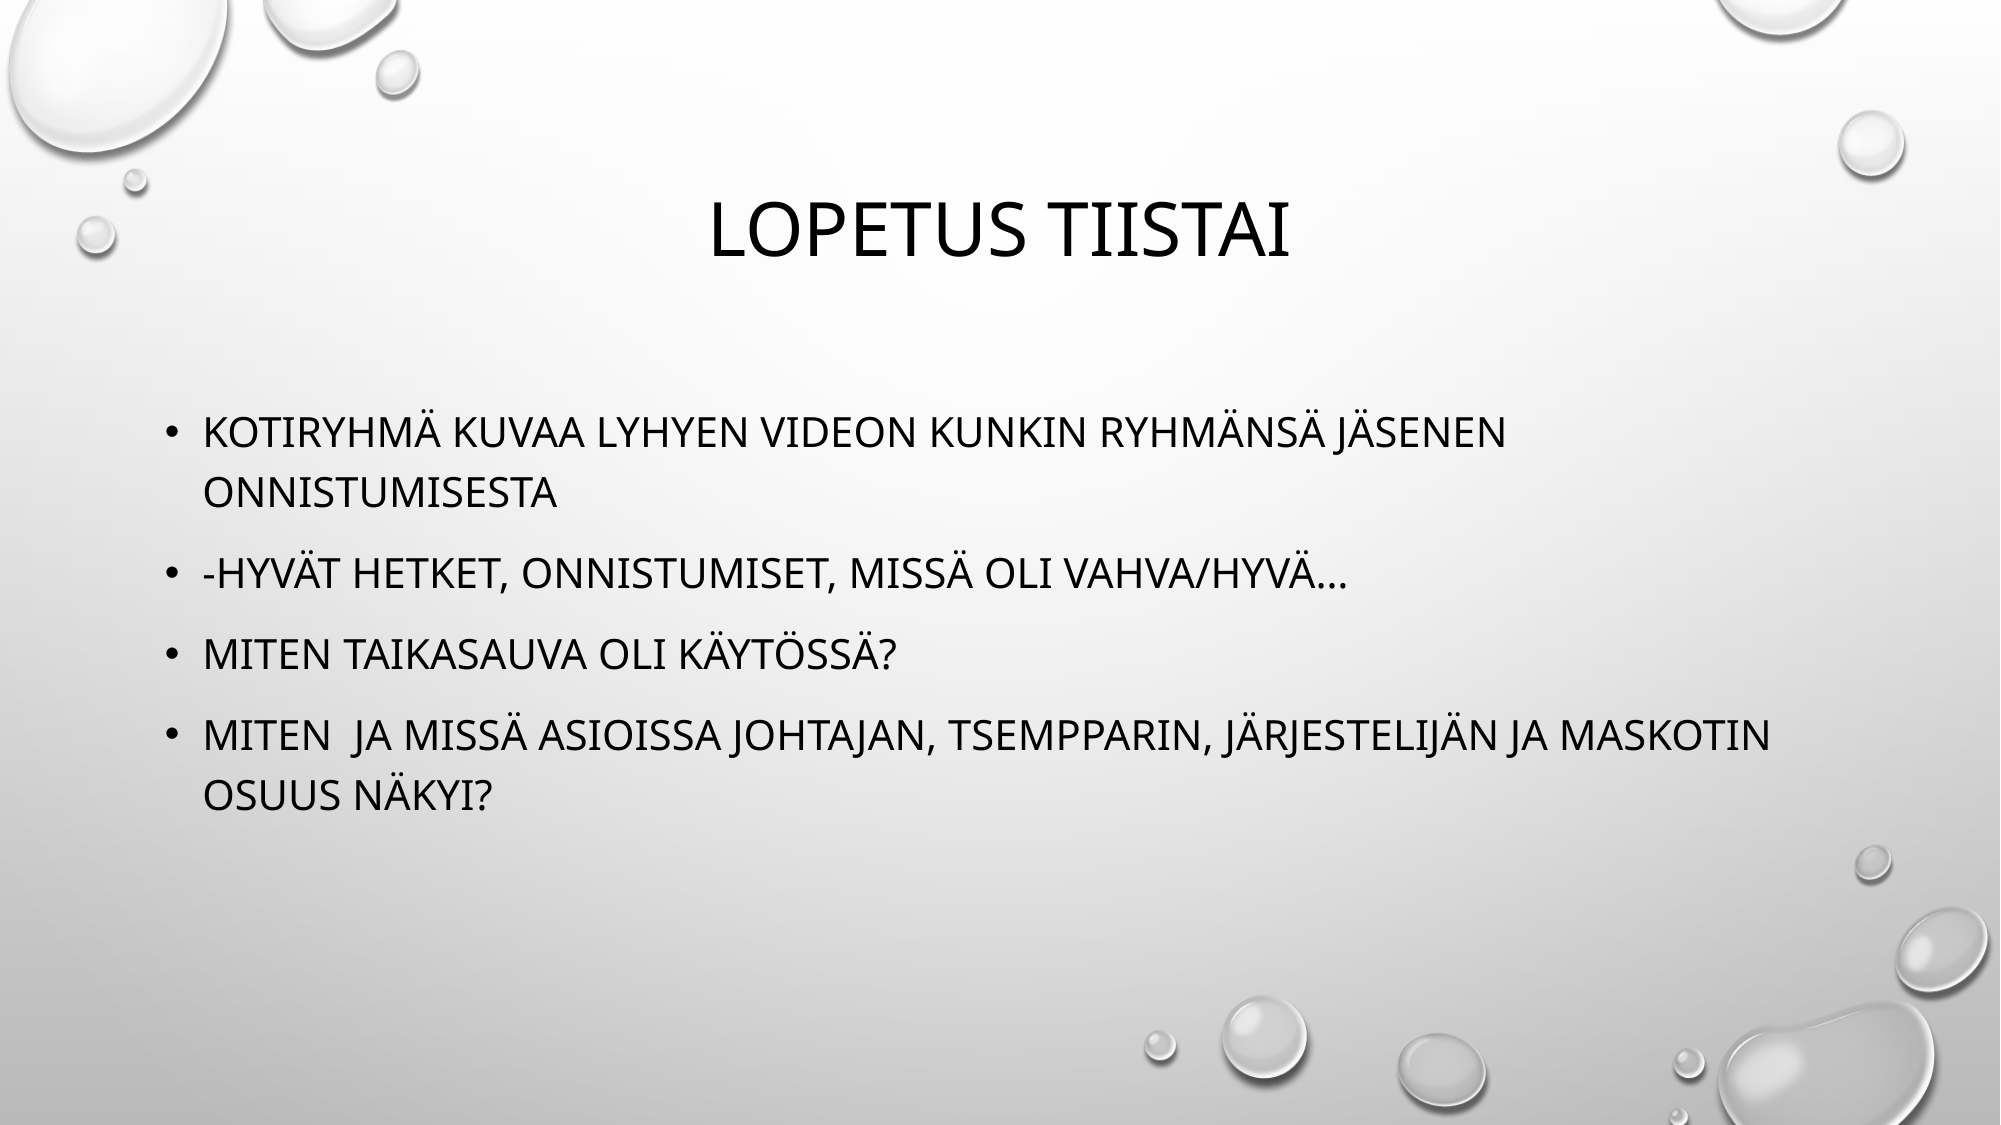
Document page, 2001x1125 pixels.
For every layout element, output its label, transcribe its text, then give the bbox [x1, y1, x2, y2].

list Kotiryhmä kuvaa lyhyen videon kunkin ryhmänsä jäsenen onnistumisesta -hyvät hetket, onnistumiset, missä oli vahva/hyvä… Miten taikasauva oli käytössä? Miten ja missä asioissa johtajan, tsempparin, järjestelijän ja maskotin osuus näkyi? [149, 388, 1850, 950]
title Lopetus tiistai [149, 101, 1851, 364]
picture [0, 0, 2000, 1125]
